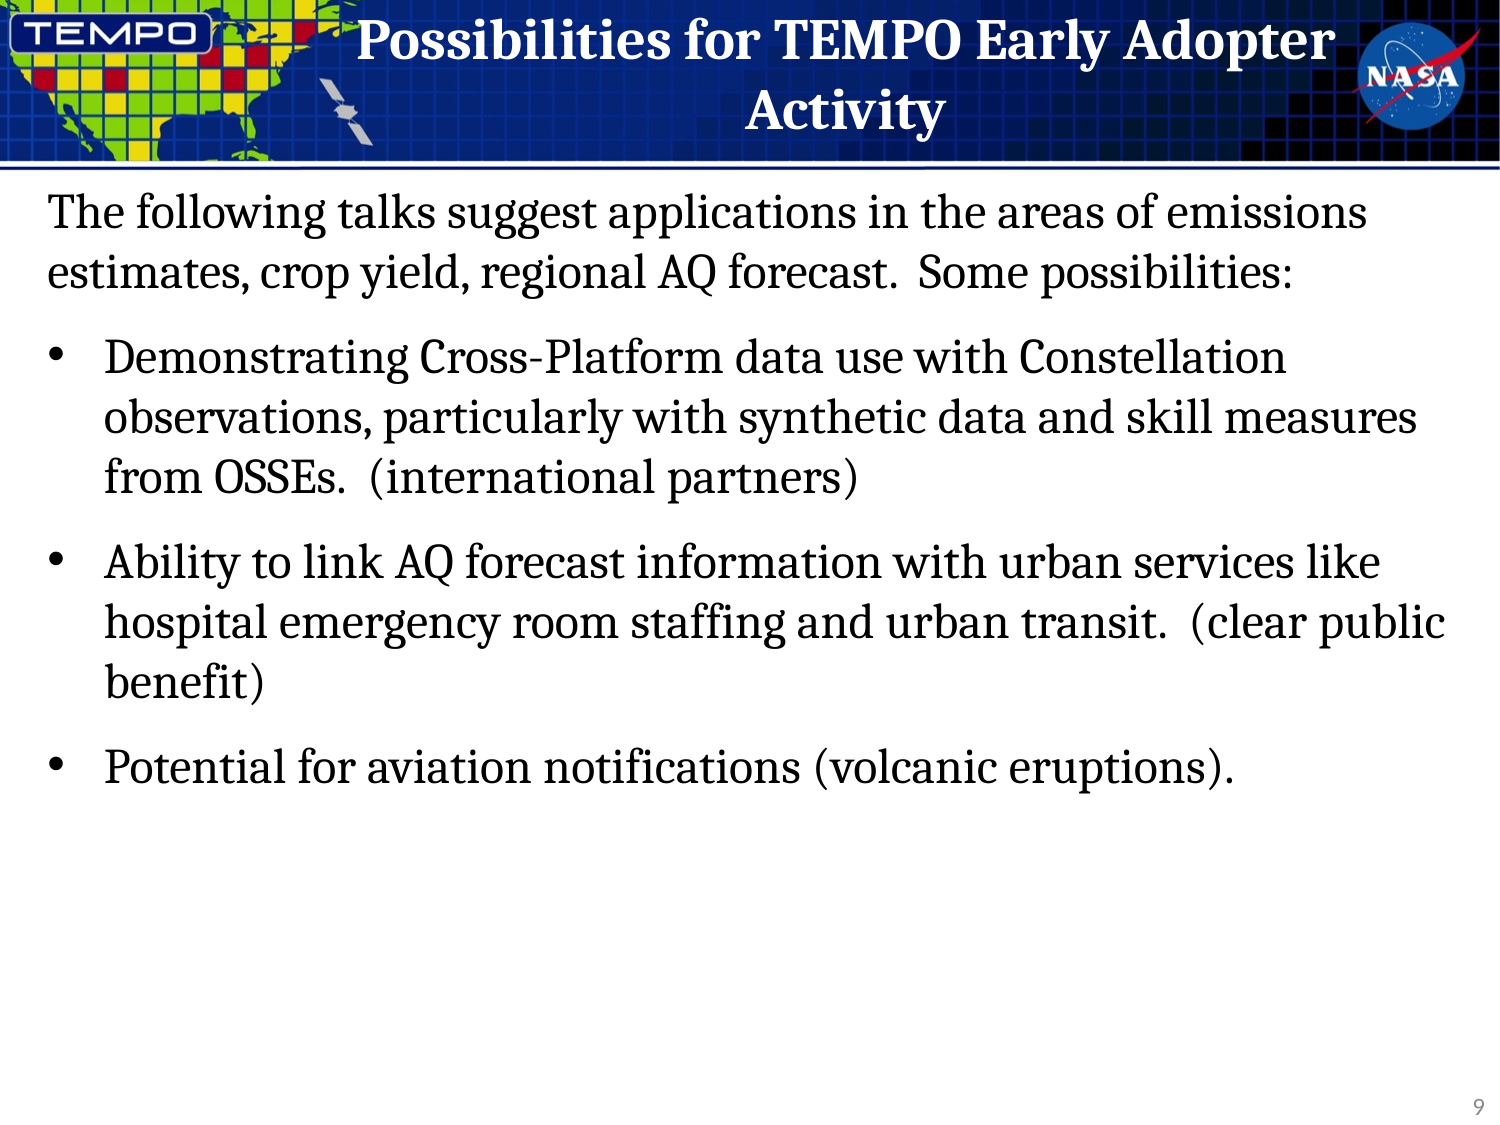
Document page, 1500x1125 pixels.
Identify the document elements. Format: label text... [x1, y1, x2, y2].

list The following talks suggest applications in the areas of emissions estimates, crop yield, regional AQ forecast. Some possibilities: Demonstrating Cross-Platform data use with Constellation observations, particularly with synthetic data and skill measures from OSSEs. (international partners) Ability to link AQ forecast information with urban services like hospital emergency room staffing and urban transit. (clear public benefit) Potential for aviation notifications (volcanic eruptions). [32, 170, 1461, 1089]
slide_number 9 [1149, 1086, 1500, 1125]
title Possibilities for TEMPO Early Adopter Activity [307, 0, 1386, 144]
picture [0, 0, 1500, 175]
